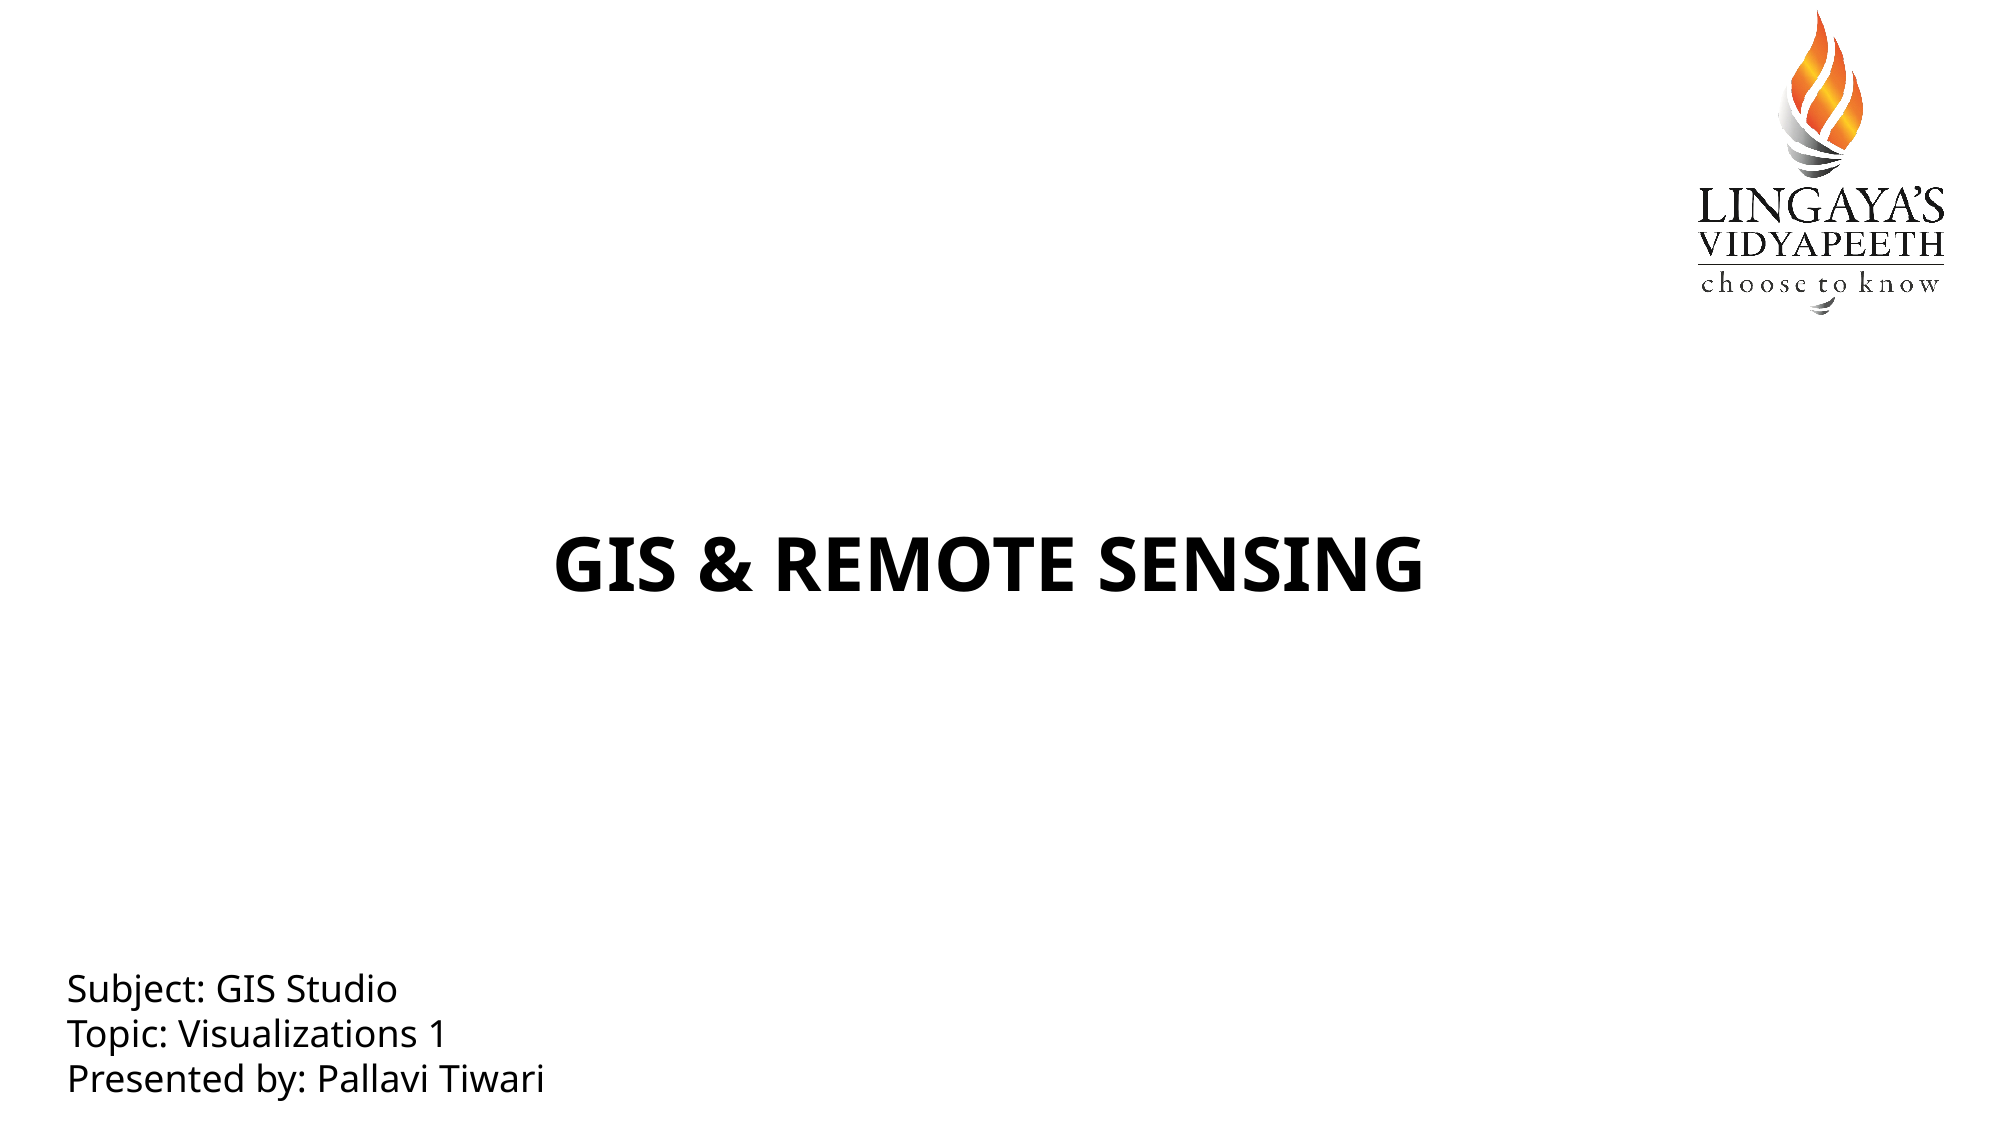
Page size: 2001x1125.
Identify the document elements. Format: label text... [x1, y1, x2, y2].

text_box Subject: GIS Studio Topic: Visualizations 1 Presented by: Pallavi Tiwari [52, 912, 1356, 1108]
picture [1688, 0, 1960, 324]
text_box GIS & REMOTE SENSING [0, 509, 2000, 615]
